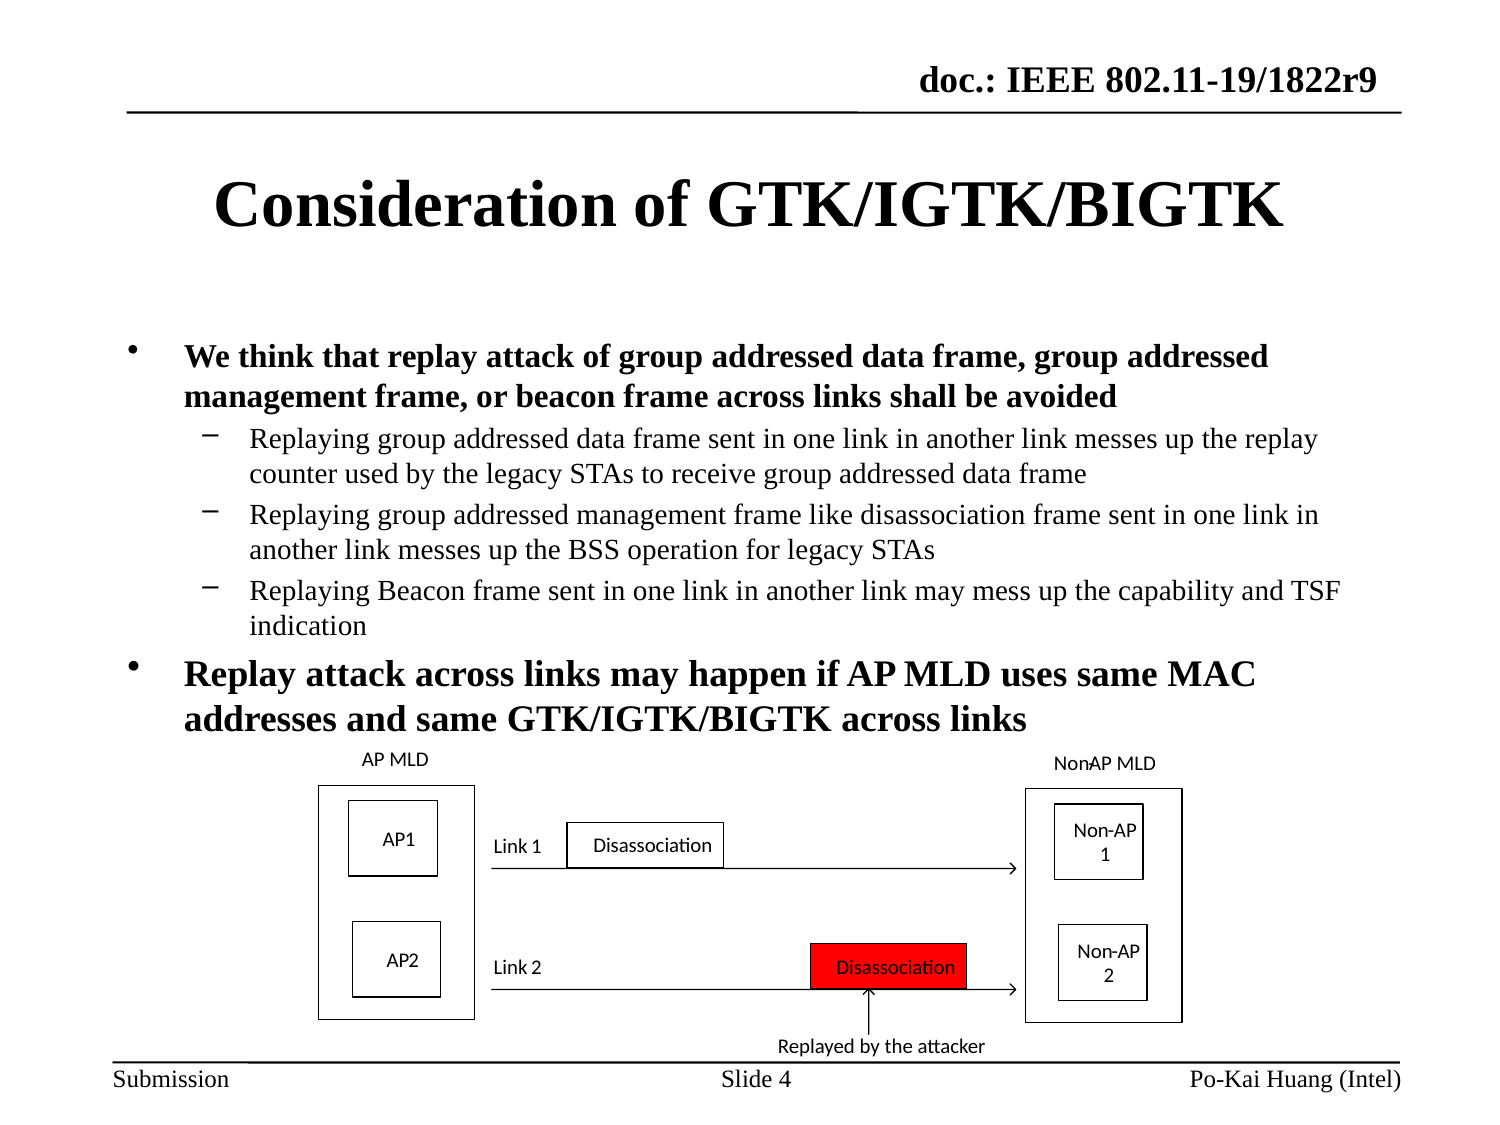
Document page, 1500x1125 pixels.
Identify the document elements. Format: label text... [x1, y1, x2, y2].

title Consideration of GTK/IGTK/BIGTK [112, 112, 1388, 288]
footer Po-Kai Huang (Intel) [1186, 1061, 1402, 1093]
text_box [317, 740, 1183, 1067]
list We think that replay attack of group addressed data frame, group addressed management frame, or beacon frame across links shall be avoided Replaying group addressed data frame sent in one link in another link messes up the replay counter used by the legacy STAs to receive group addressed data frame Replaying group addressed management frame like disassociation frame sent in one link in another link messes up the BSS operation for legacy STAs Replaying Beacon frame sent in one link in another link may mess up the capability and TSF indication Replay attack across links may happen if AP MLD uses same MAC addresses and same GTK/IGTK/BIGTK across links [112, 326, 1388, 1002]
slide_number Slide 4 [712, 1075, 800, 1093]
